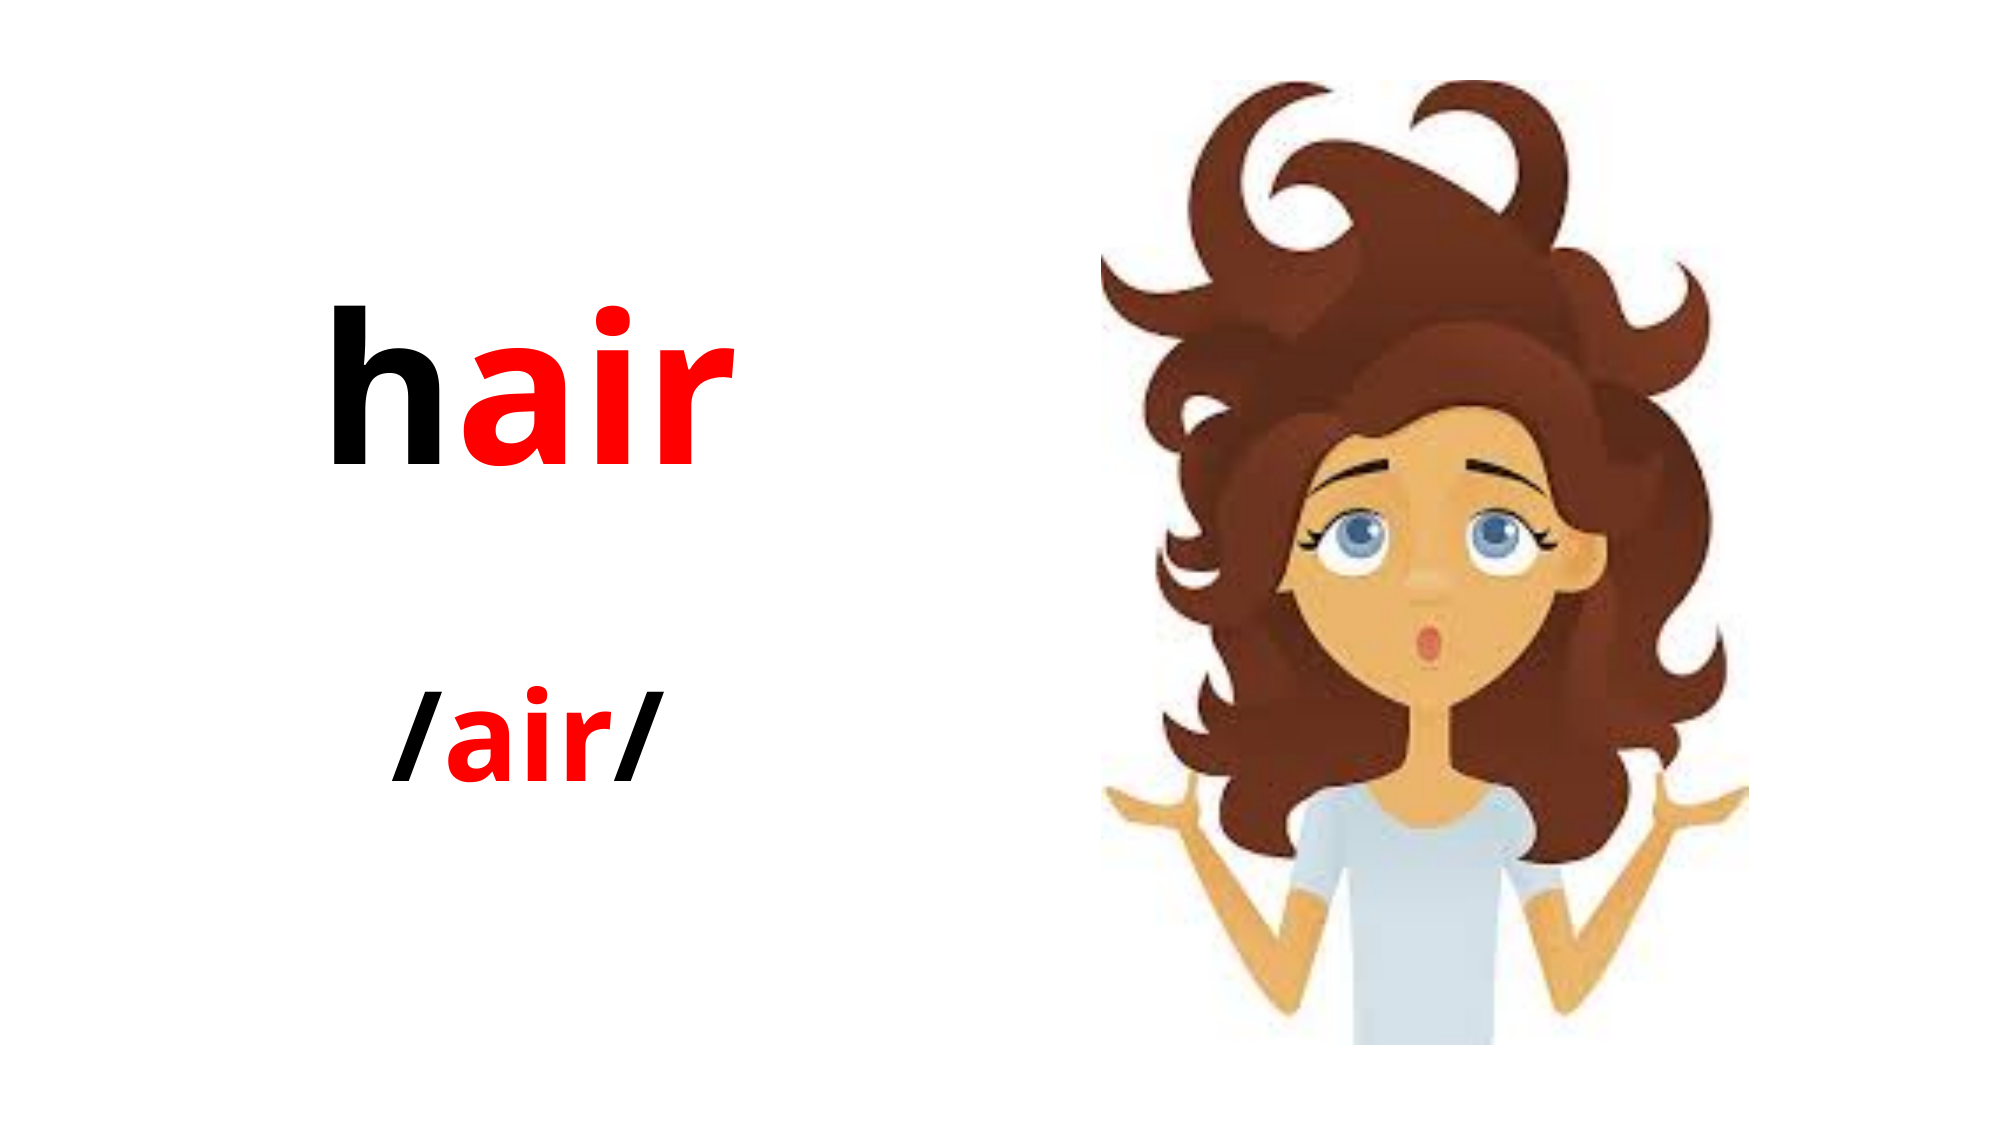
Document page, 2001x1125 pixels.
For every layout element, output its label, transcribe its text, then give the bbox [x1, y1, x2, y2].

picture [1101, 80, 1749, 1045]
text_box hair /air/ [159, 248, 899, 814]
